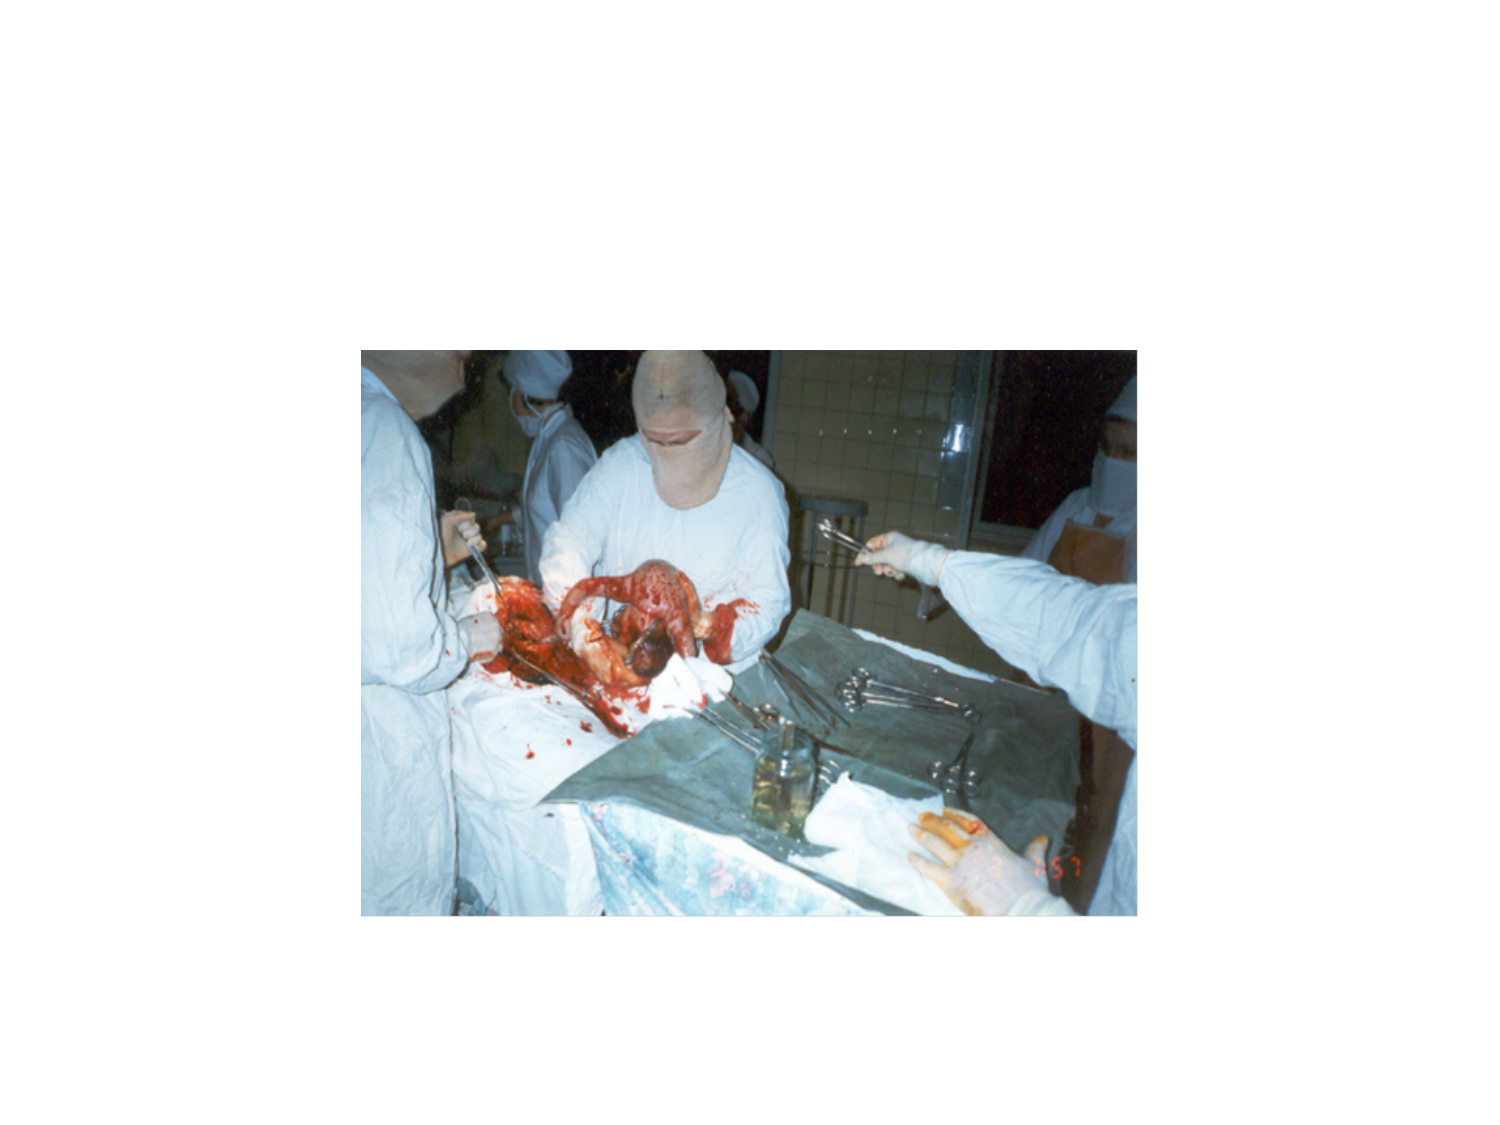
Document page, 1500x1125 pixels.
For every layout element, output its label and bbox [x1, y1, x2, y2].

list [360, 349, 1140, 918]
